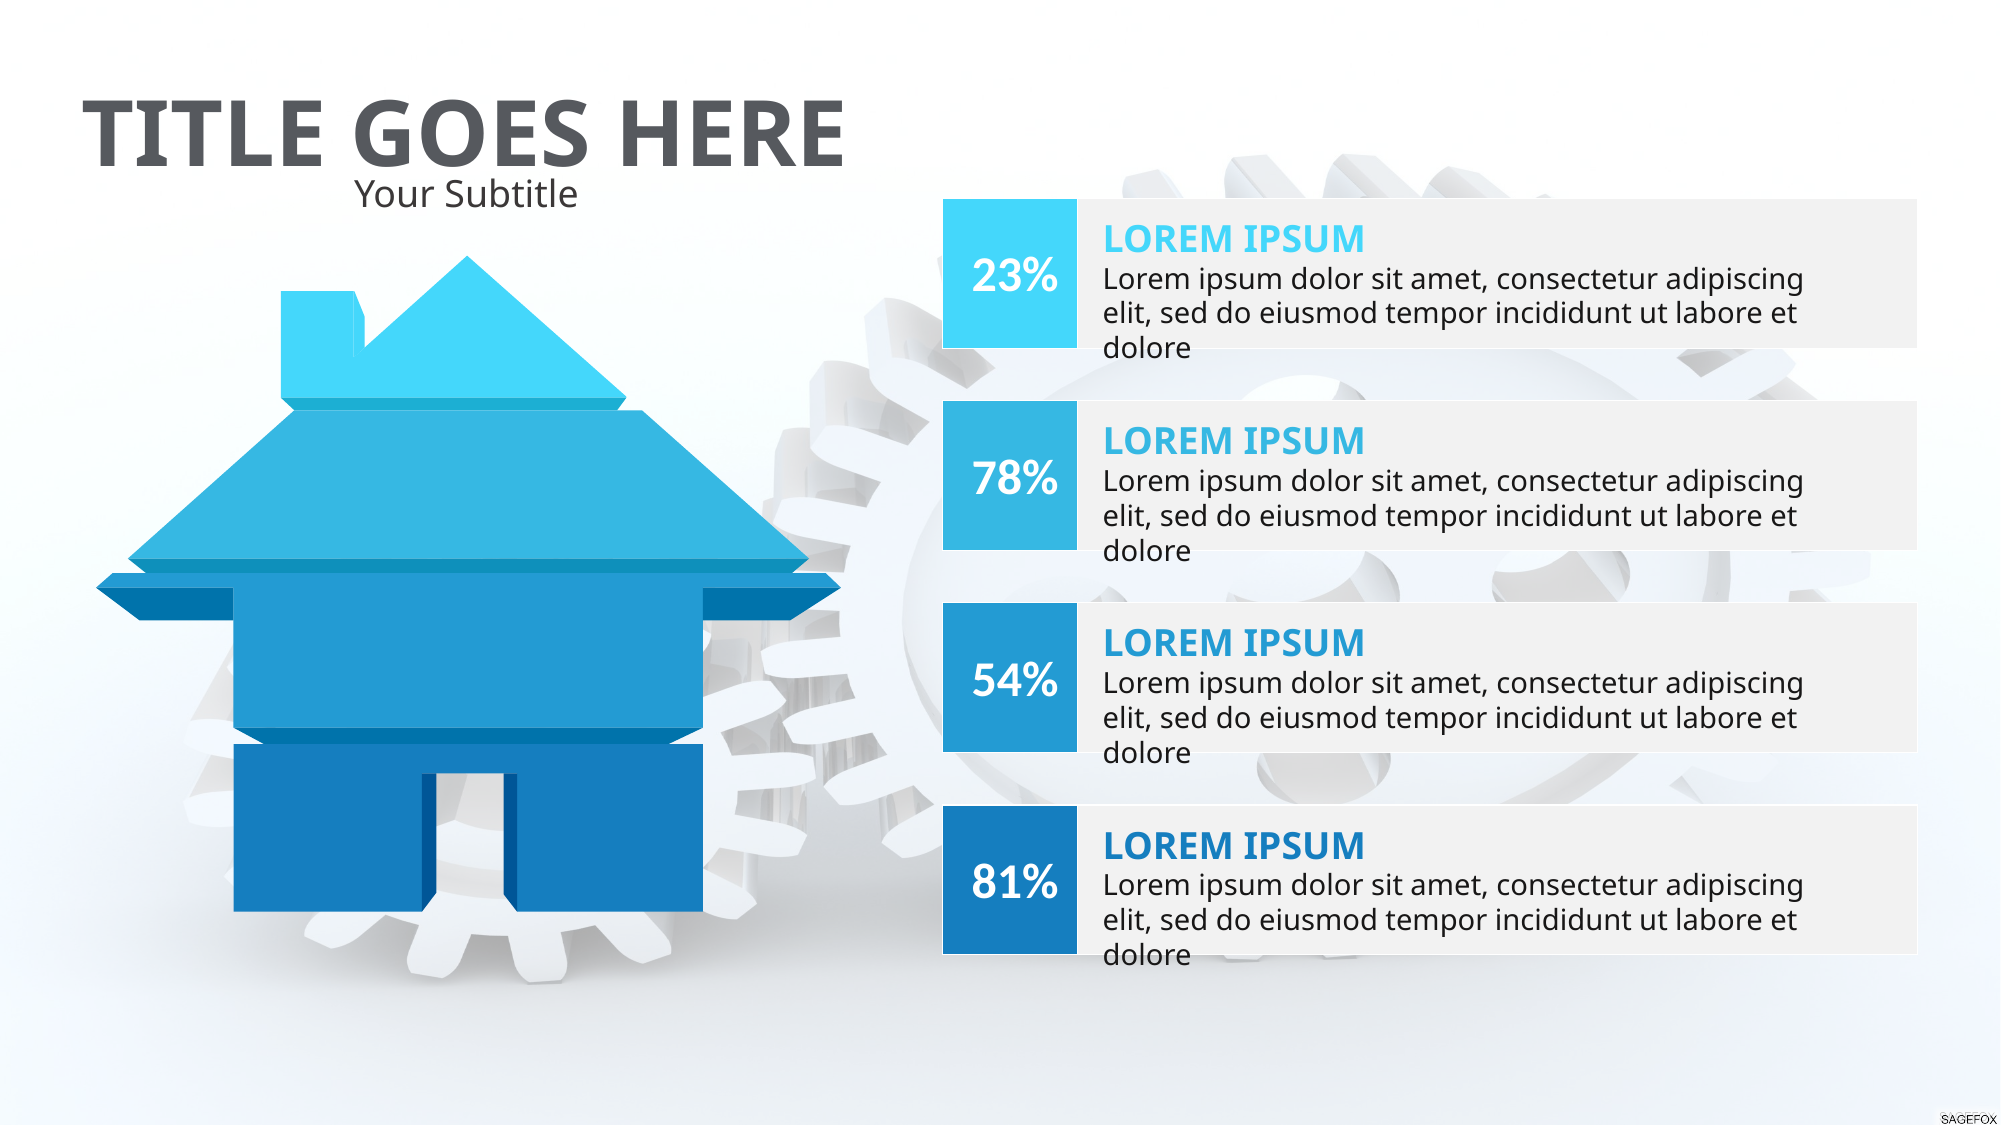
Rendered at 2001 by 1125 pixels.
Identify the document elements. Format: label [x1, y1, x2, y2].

text_box [127, 410, 810, 573]
text_box [942, 602, 1918, 753]
text_box [96, 573, 841, 745]
text_box [233, 744, 703, 912]
text_box [942, 804, 1918, 955]
text_box [13, 66, 918, 224]
text_box [280, 255, 627, 410]
picture [1938, 1114, 1999, 1125]
text_box [942, 198, 1918, 349]
text_box [942, 400, 1918, 551]
